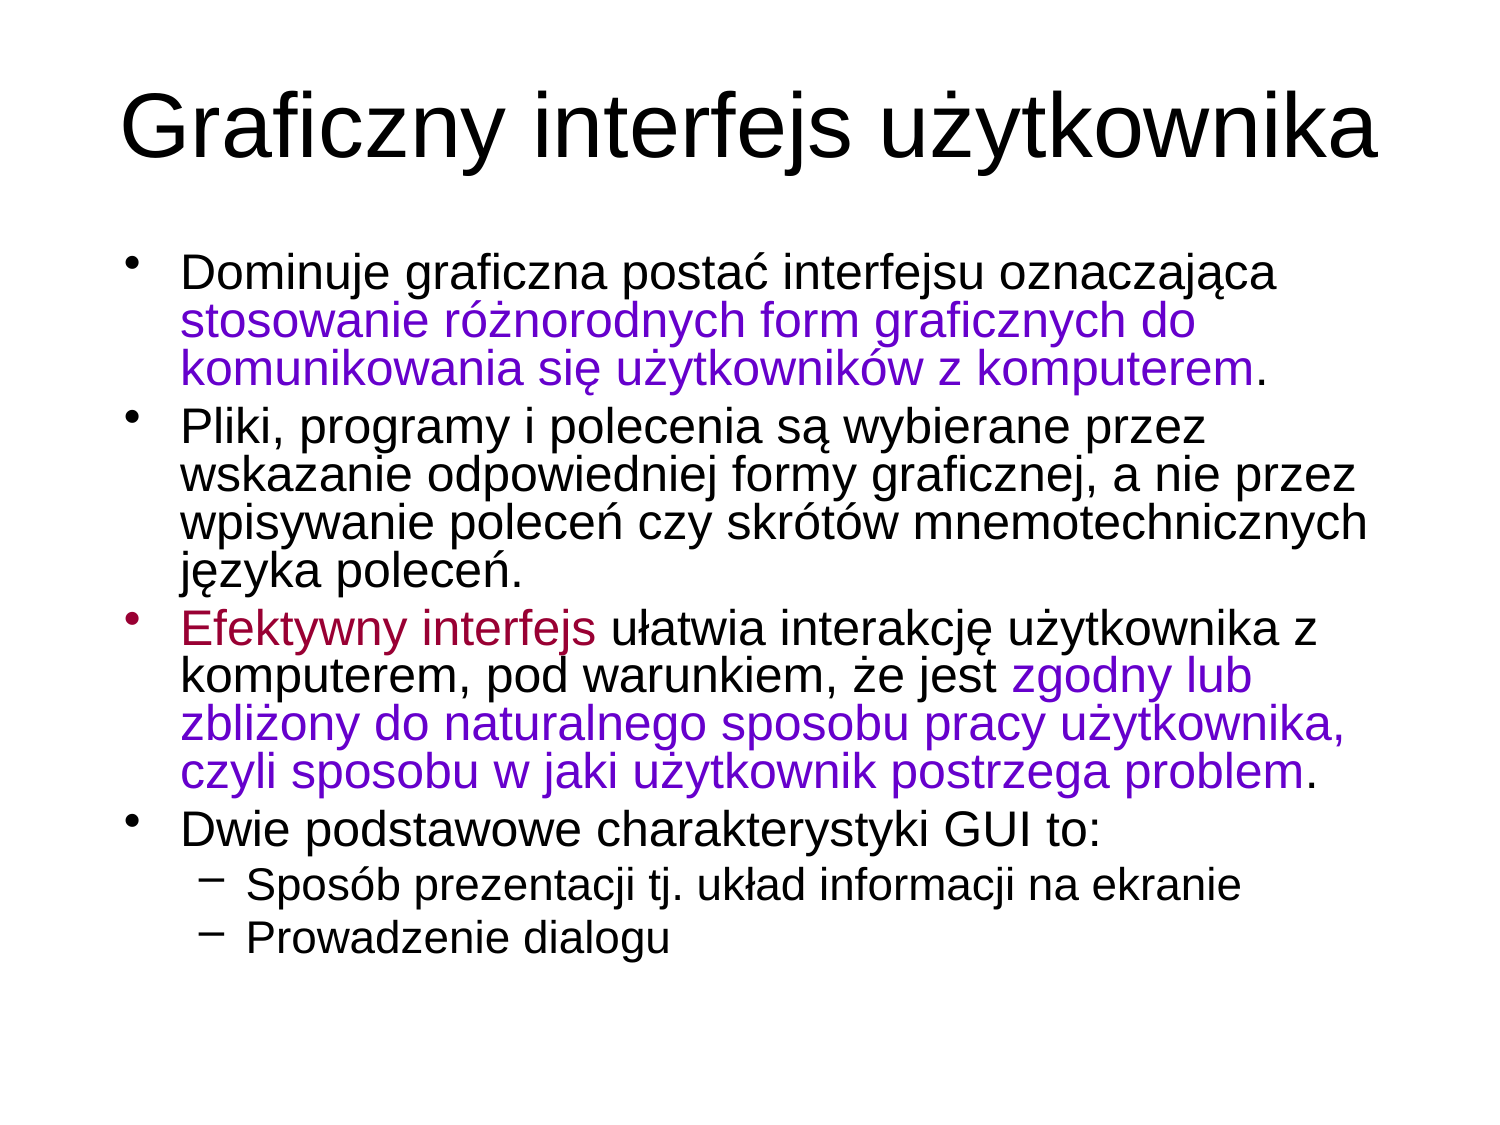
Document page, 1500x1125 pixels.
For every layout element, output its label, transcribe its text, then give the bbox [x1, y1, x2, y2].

title Graficzny interfejs użytkownika [74, 44, 1426, 197]
list Dominuje graficzna postać interfejsu oznaczająca stosowanie różnorodnych form graficznych do komunikowania się użytkowników z komputerem. Pliki, programy i polecenia są wybierane przez wskazanie odpowiedniej formy graficznej, a nie przez wpisywanie poleceń czy skrótów mnemotechnicznych języka poleceń. Efektywny interfejs ułatwia interakcję użytkownika z komputerem, pod warunkiem, że jest zgodny lub zbliżony do naturalnego sposobu pracy użytkownika, czyli sposobu w jaki użytkownik postrzega problem. Dwie podstawowe charakterystyki GUI to: Sposób prezentacji tj. układ informacji na ekranie Prowadzenie dialogu [108, 243, 1459, 1036]
